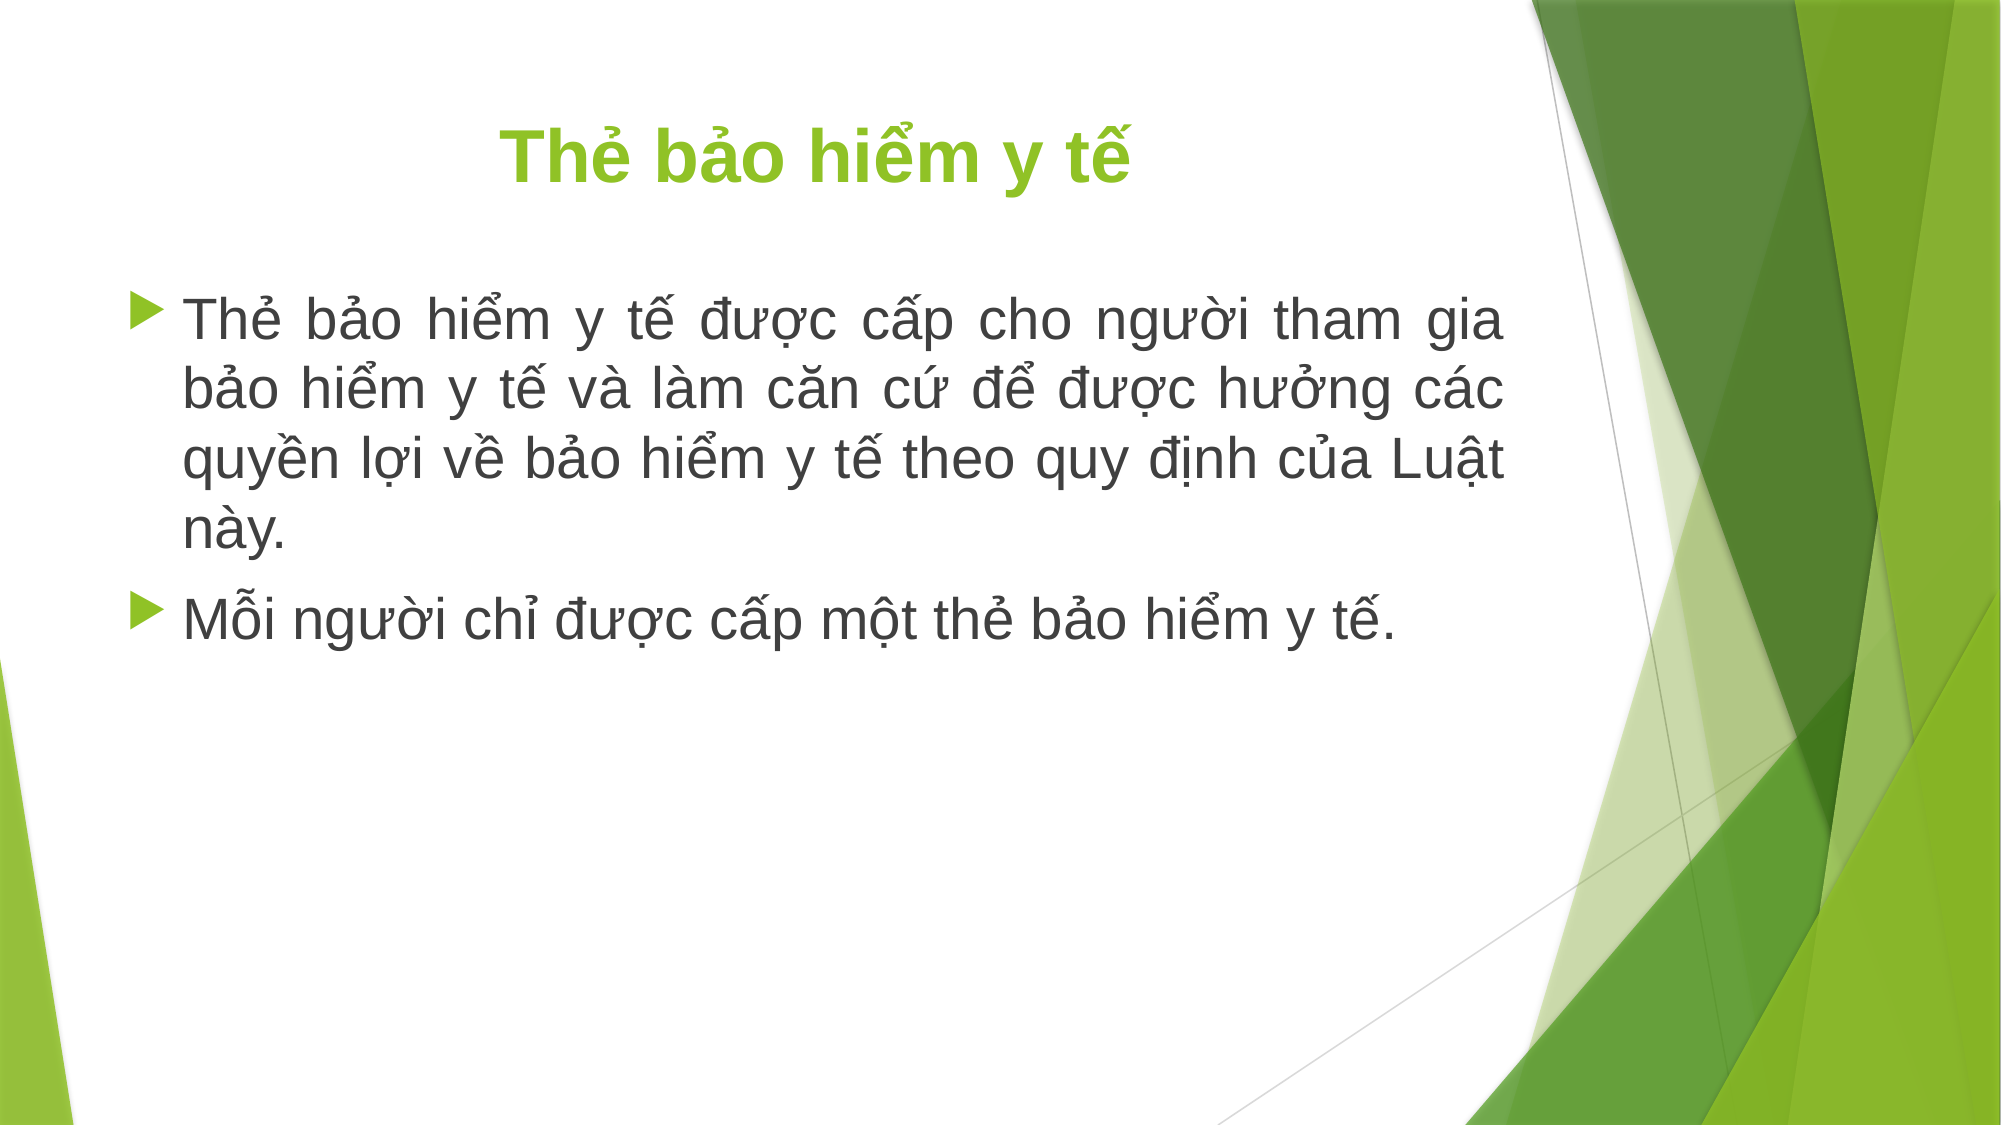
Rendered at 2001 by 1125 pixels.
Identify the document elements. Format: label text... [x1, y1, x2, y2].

list Thẻ bảo hiểm y tế được cấp cho người tham gia bảo hiểm y tế và làm căn cứ để được hưởng các quyền lợi về bảo hiểm y tế theo quy định của Luật này. Mỗi người chỉ được cấp một thẻ bảo hiểm y tế. [111, 273, 1522, 992]
title Thẻ bảo hiểm y tế [111, 99, 1522, 273]
